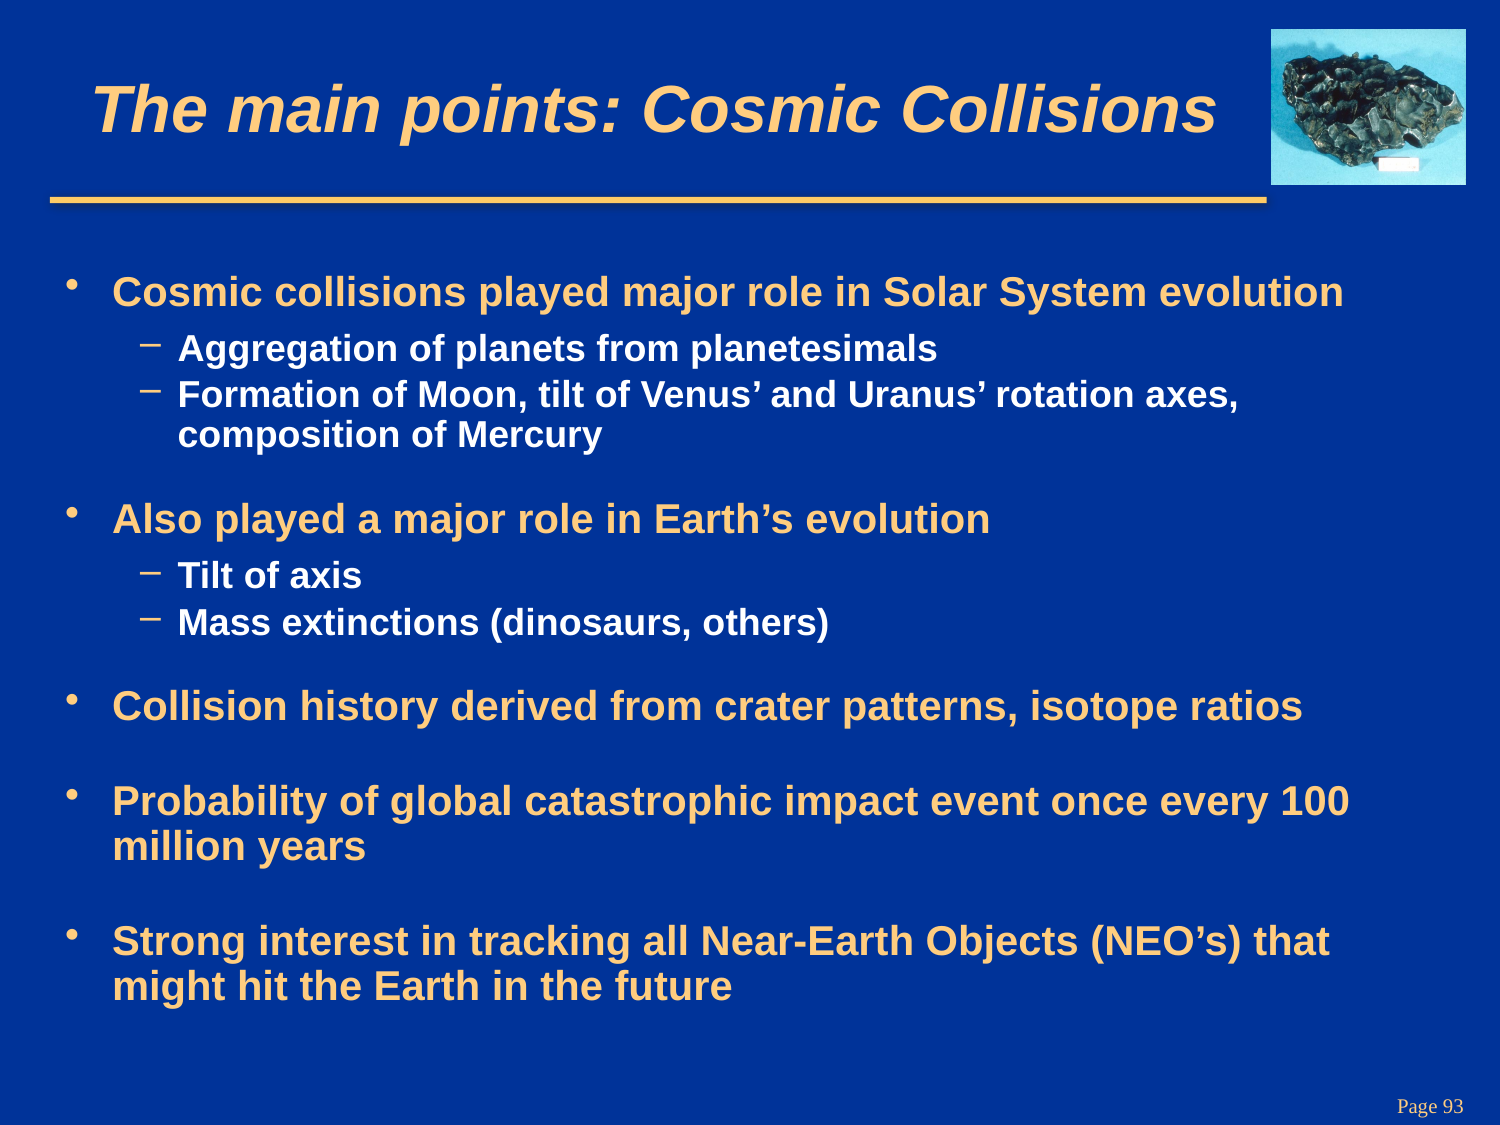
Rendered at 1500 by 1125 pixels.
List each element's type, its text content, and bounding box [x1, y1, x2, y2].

list Cosmic collisions played major role in Solar System evolution Aggregation of planets from planetesimals Formation of Moon, tilt of Venus’ and Uranus’ rotation axes, composition of Mercury Also played a major role in Earth’s evolution Tilt of axis Mass extinctions (dinosaurs, others) Collision history derived from crater patterns, isotope ratios Probability of global catastrophic impact event once every 100 million years Strong interest in tracking all Near-Earth Objects (NEO’s) that might hit the Earth in the future [49, 262, 1451, 1063]
title The main points: Cosmic Collisions [74, 0, 1251, 213]
picture [1271, 29, 1466, 185]
